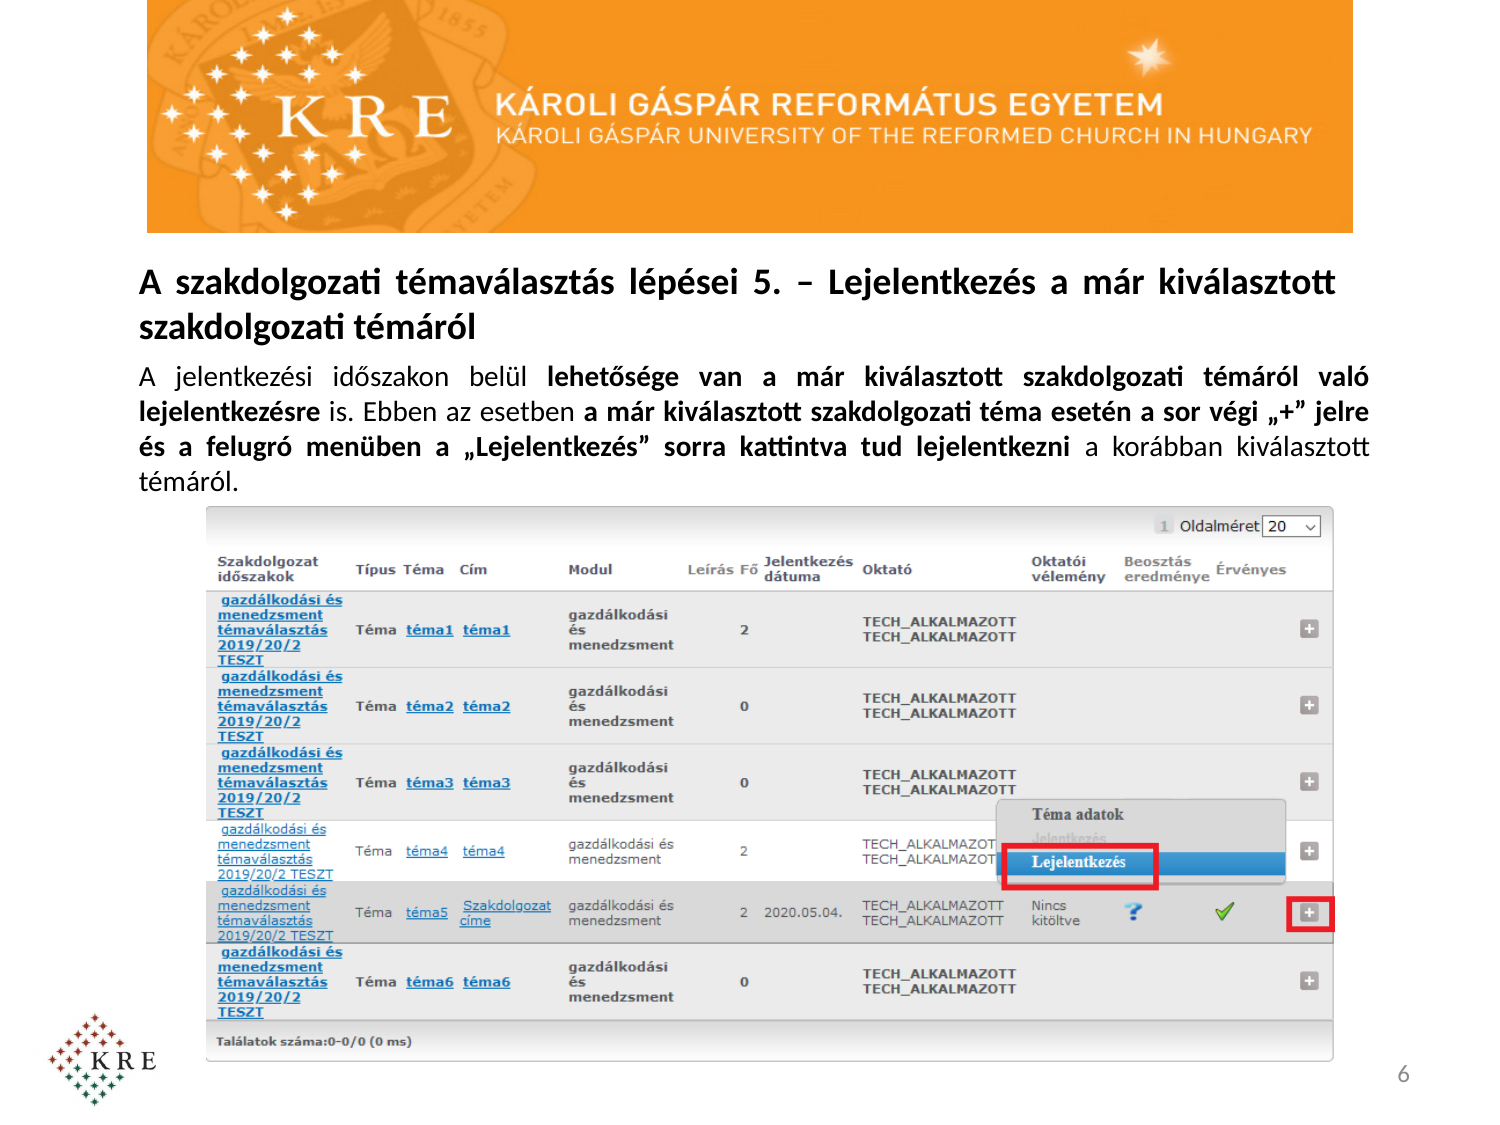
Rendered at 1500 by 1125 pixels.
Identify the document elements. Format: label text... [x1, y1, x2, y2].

picture [147, 0, 1353, 233]
picture [29, 998, 167, 1114]
slide_number 6 [1074, 1042, 1425, 1103]
picture [206, 506, 1335, 1071]
text_box A szakdolgozati témaválasztás lépései 5. – Lejelentkezés a már kiválasztott szakdolgozati témáról [123, 249, 1353, 355]
text_box A jelentkezési időszakon belül lehetősége van a már kiválasztott szakdolgozati témáról való lejelentkezésre is. Ebben az esetben a már kiválasztott szakdolgozati téma esetén a sor végi „+” jelre és a felugró menüben a „Lejelentkezés” sorra kattintva tud lejelentkezni a korábban kiválasztott témáról. [123, 350, 1385, 505]
